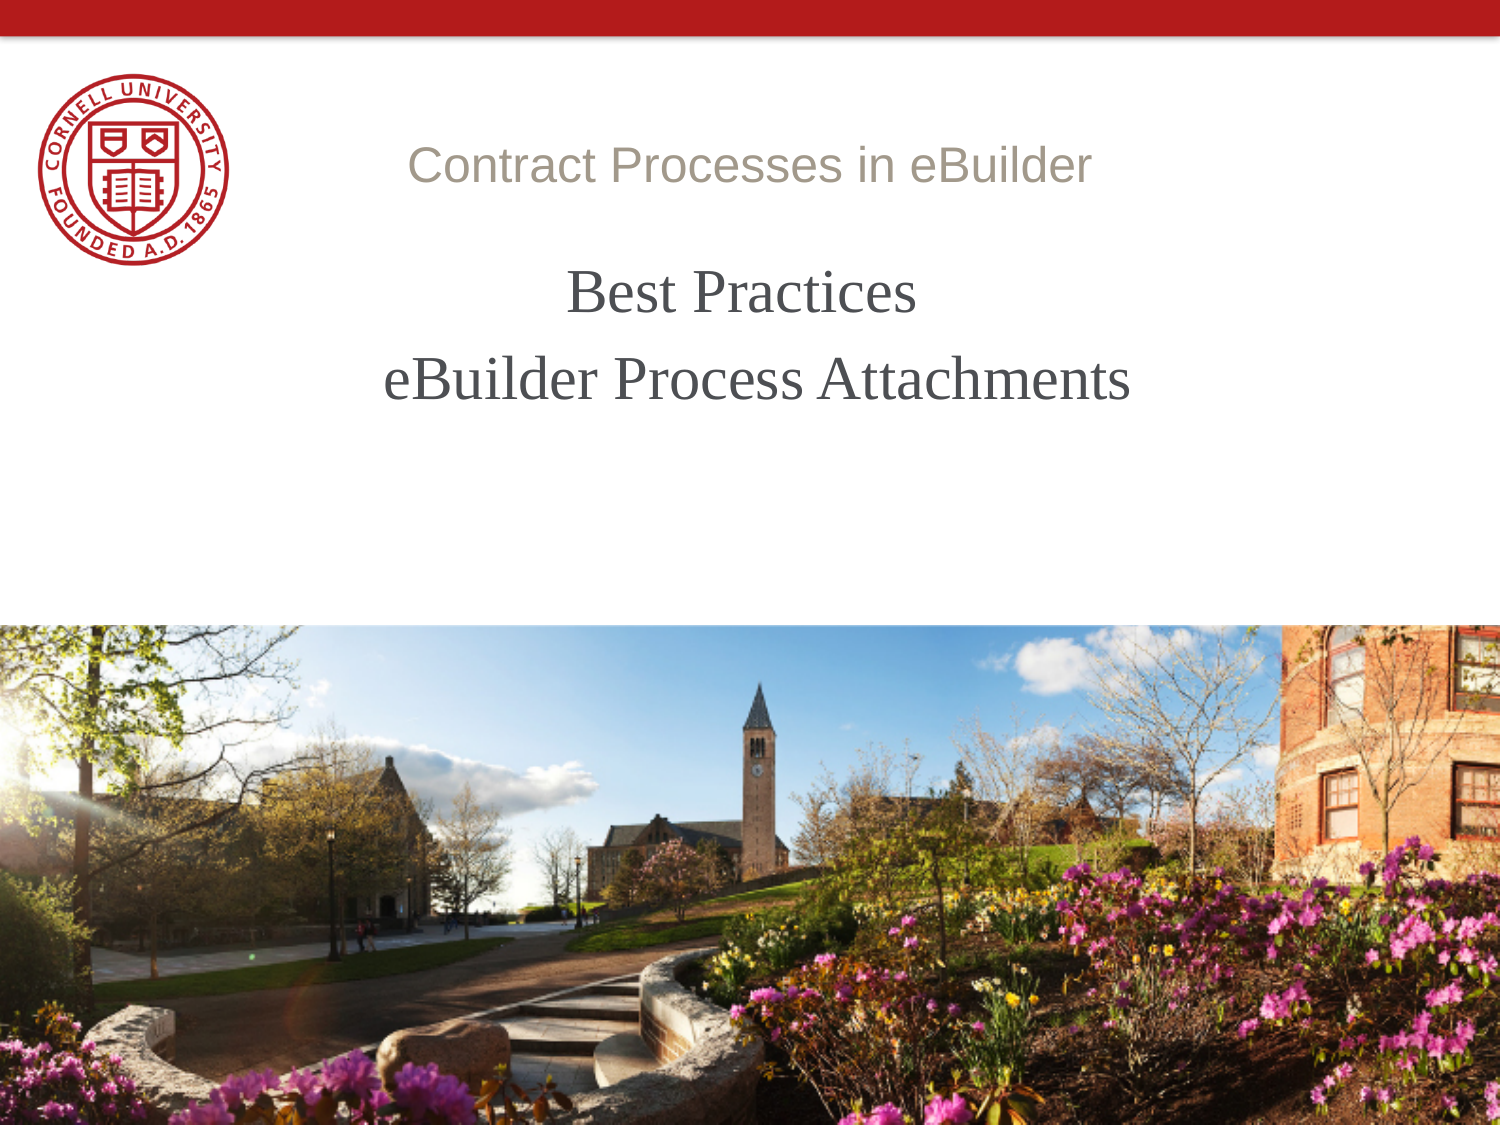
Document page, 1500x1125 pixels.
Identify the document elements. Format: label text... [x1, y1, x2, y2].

picture [0, 625, 1500, 1125]
title Contract Processes in eBuilder [0, 125, 1500, 200]
list Best Practices eBuilder Process Attachments [0, 200, 1500, 513]
picture [29, 65, 257, 125]
